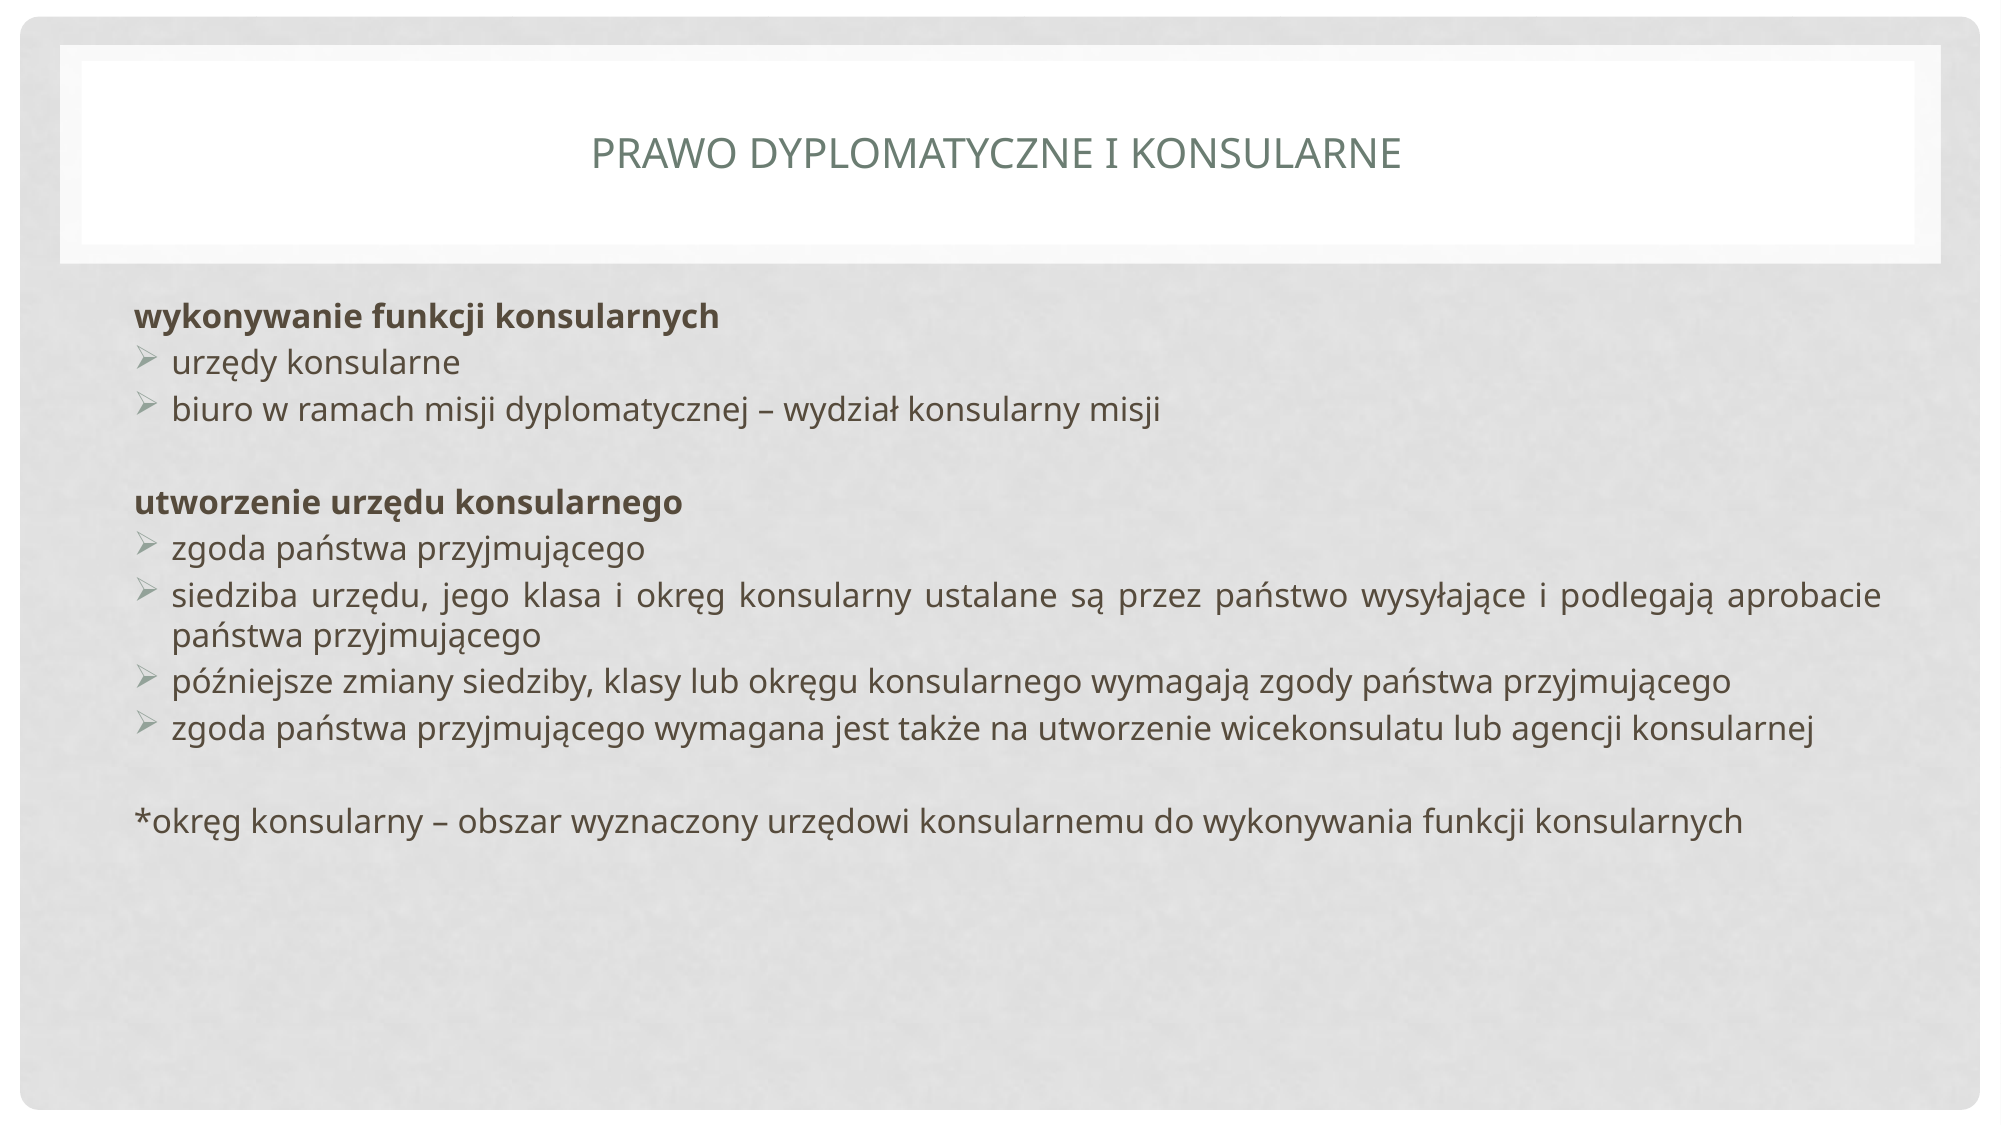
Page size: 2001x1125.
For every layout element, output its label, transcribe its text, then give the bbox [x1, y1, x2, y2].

title Prawo dyplomatyczne i konsularne [93, 66, 1900, 238]
list wykonywanie funkcji konsularnych urzędy konsularne biuro w ramach misji dyplomatycznej – wydział konsularny misji utworzenie urzędu konsularnego zgoda państwa przyjmującego siedziba urzędu, jego klasa i okręg konsularny ustalane są przez państwo wysyłające i podlegają aprobacie państwa przyjmującego późniejsze zmiany siedziby, klasy lub okręgu konsularnego wymagają zgody państwa przyjmującego zgoda państwa przyjmującego wymagana jest także na utworzenie wicekonsulatu lub agencji konsularnej *okręg konsularny – obszar wyznaczony urzędowi konsularnemu do wykonywania funkcji konsularnych [99, 287, 1900, 1005]
